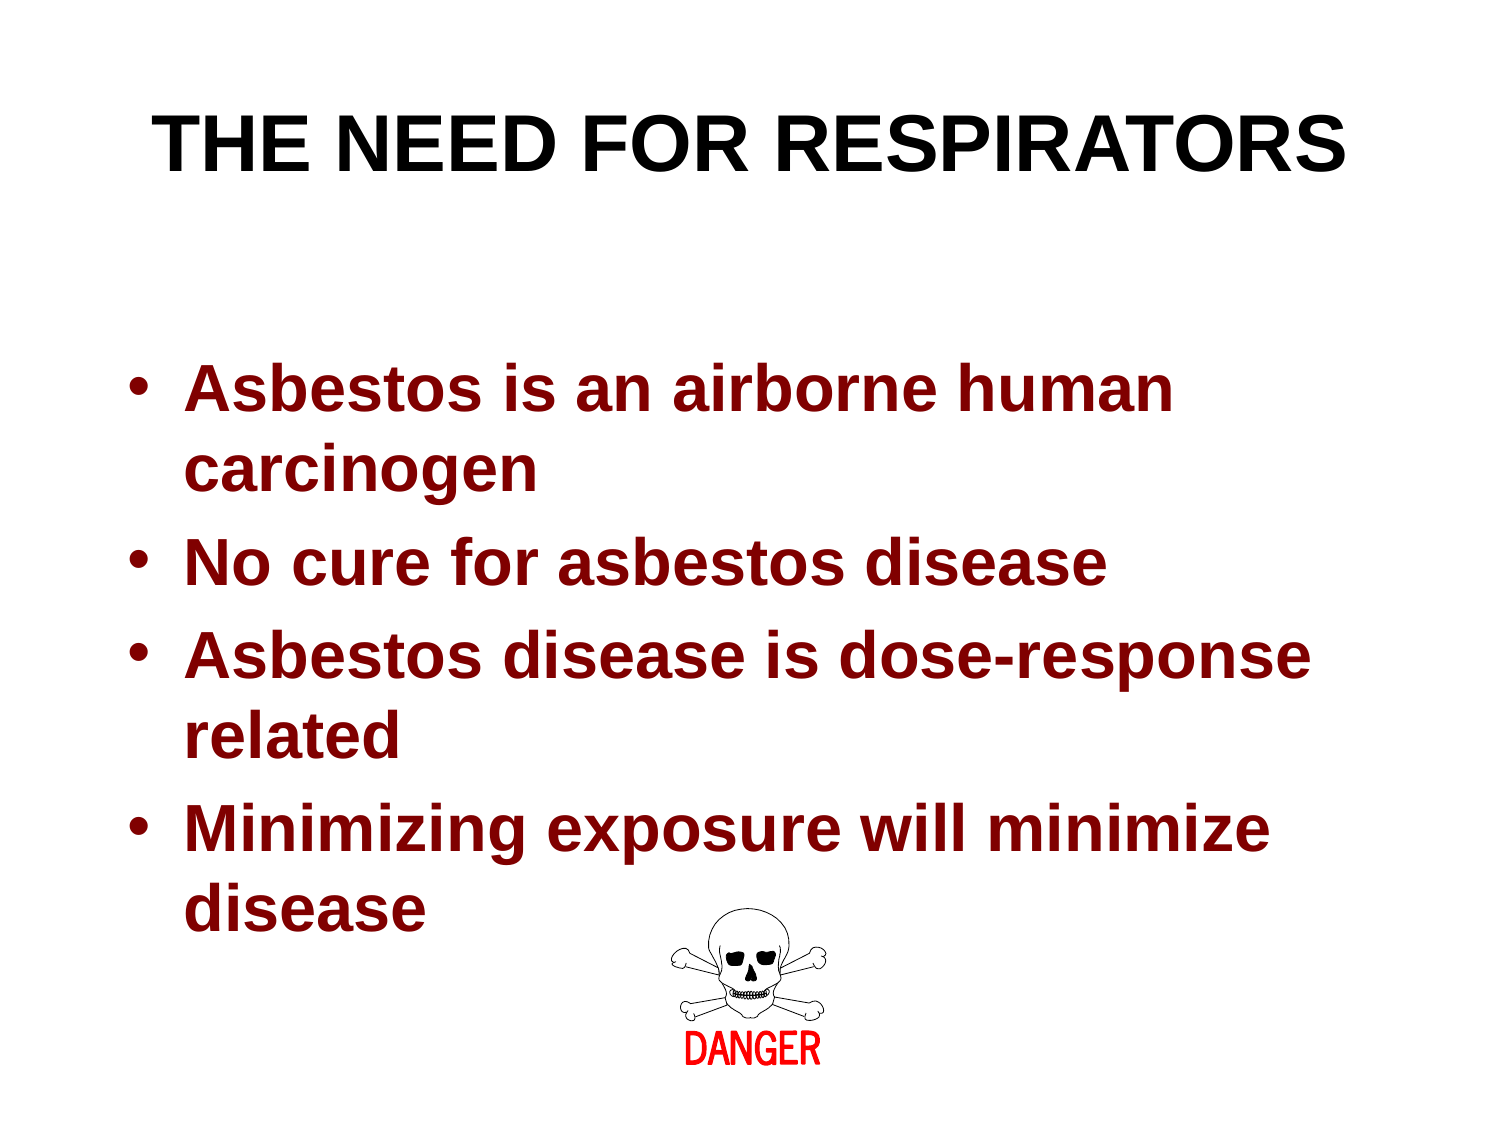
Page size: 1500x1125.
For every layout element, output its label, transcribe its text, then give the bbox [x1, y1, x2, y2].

picture [670, 905, 828, 1068]
list Asbestos is an airborne human carcinogen No cure for asbestos disease Asbestos disease is dose-response related Minimizing exposure will minimize disease [112, 337, 1438, 1013]
title THE NEED FOR RESPIRATORS [75, 45, 1425, 233]
